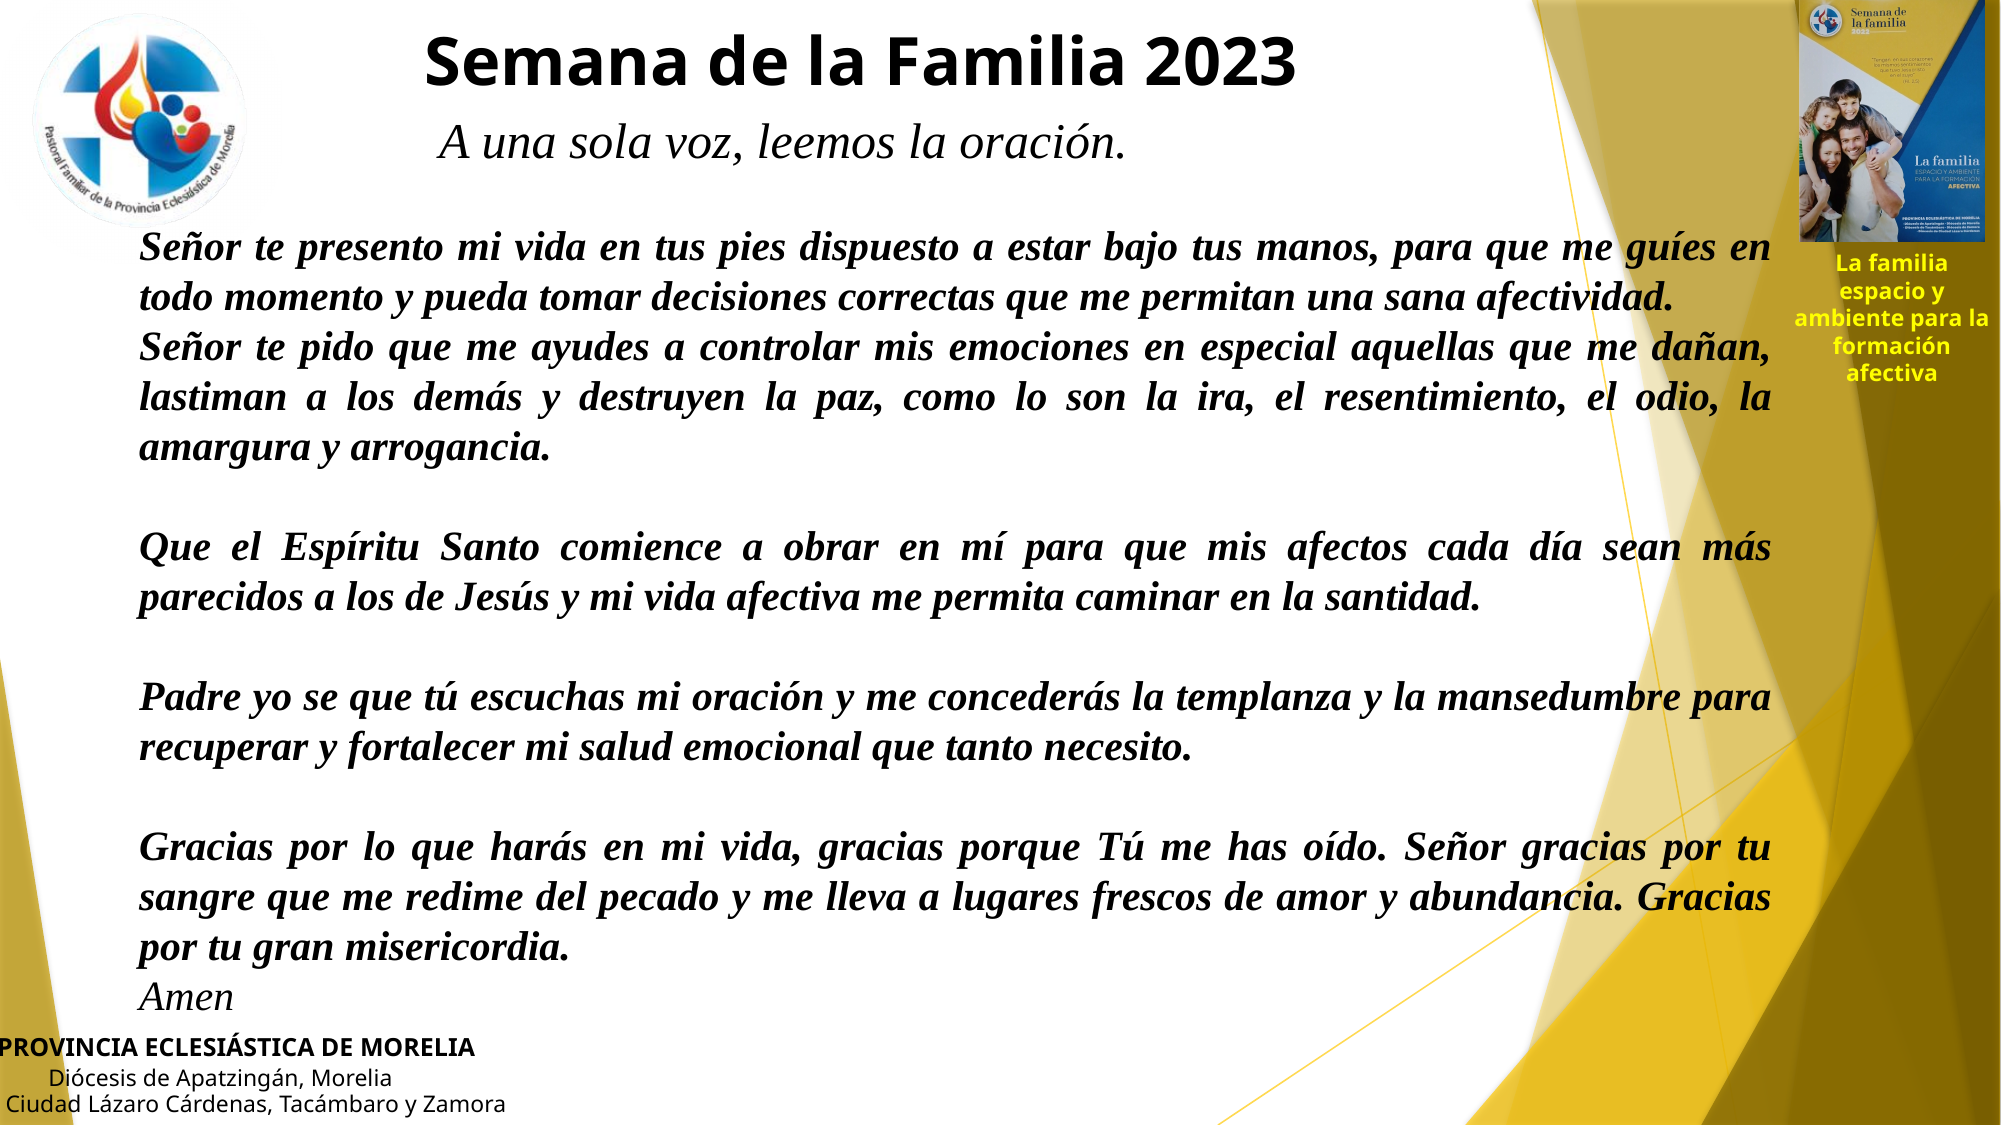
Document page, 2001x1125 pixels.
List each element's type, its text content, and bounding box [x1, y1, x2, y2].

text_box La familia espacio y ambiente para la formación afectiva [1789, 241, 2000, 394]
text_box Diócesis de Apatzingán, Morelia [33, 1056, 408, 1082]
text_box Semana de la Familia 2023 [261, 11, 1465, 101]
picture [26, 7, 258, 243]
picture [1770, 27, 2000, 215]
text_box Ciudad Lázaro Cárdenas, Tacámbaro y Zamora [0, 1082, 522, 1125]
text_box A una sola voz, leemos la oración. Señor te presento mi vida en tus pies dispuesto a estar bajo tus manos, para que me guíes en todo momento y pueda tomar decisiones correctas que me permitan una sana afectividad. Señor te pido que me ayudes a controlar mis emociones en especial aquellas que me dañan, lastiman a los demás y destruyen la paz, como lo son la ira, el resentimiento, el odio, la amargura y arrogancia. Que el Espíritu Santo comience a obrar en mí para que mis afectos cada día sean más parecidos a los de Jesús y mi vida afectiva me permita caminar en la santidad. Padre yo se que tú escuchas mi oración y me concederás la templanza y la mansedumbre para recuperar y fortalecer mi salud emocional que tanto necesito. Gracias por lo que harás en mi vida, gracias porque Tú me has oído. Señor gracias por tu sangre que me redime del pecado y me lleva a lugares frescos de amor y abundancia. Gracias por tu gran misericordia. Amen [124, 101, 1789, 1027]
text_box PROVINCIA ECLESIÁSTICA DE MORELIA [0, 1023, 491, 1069]
